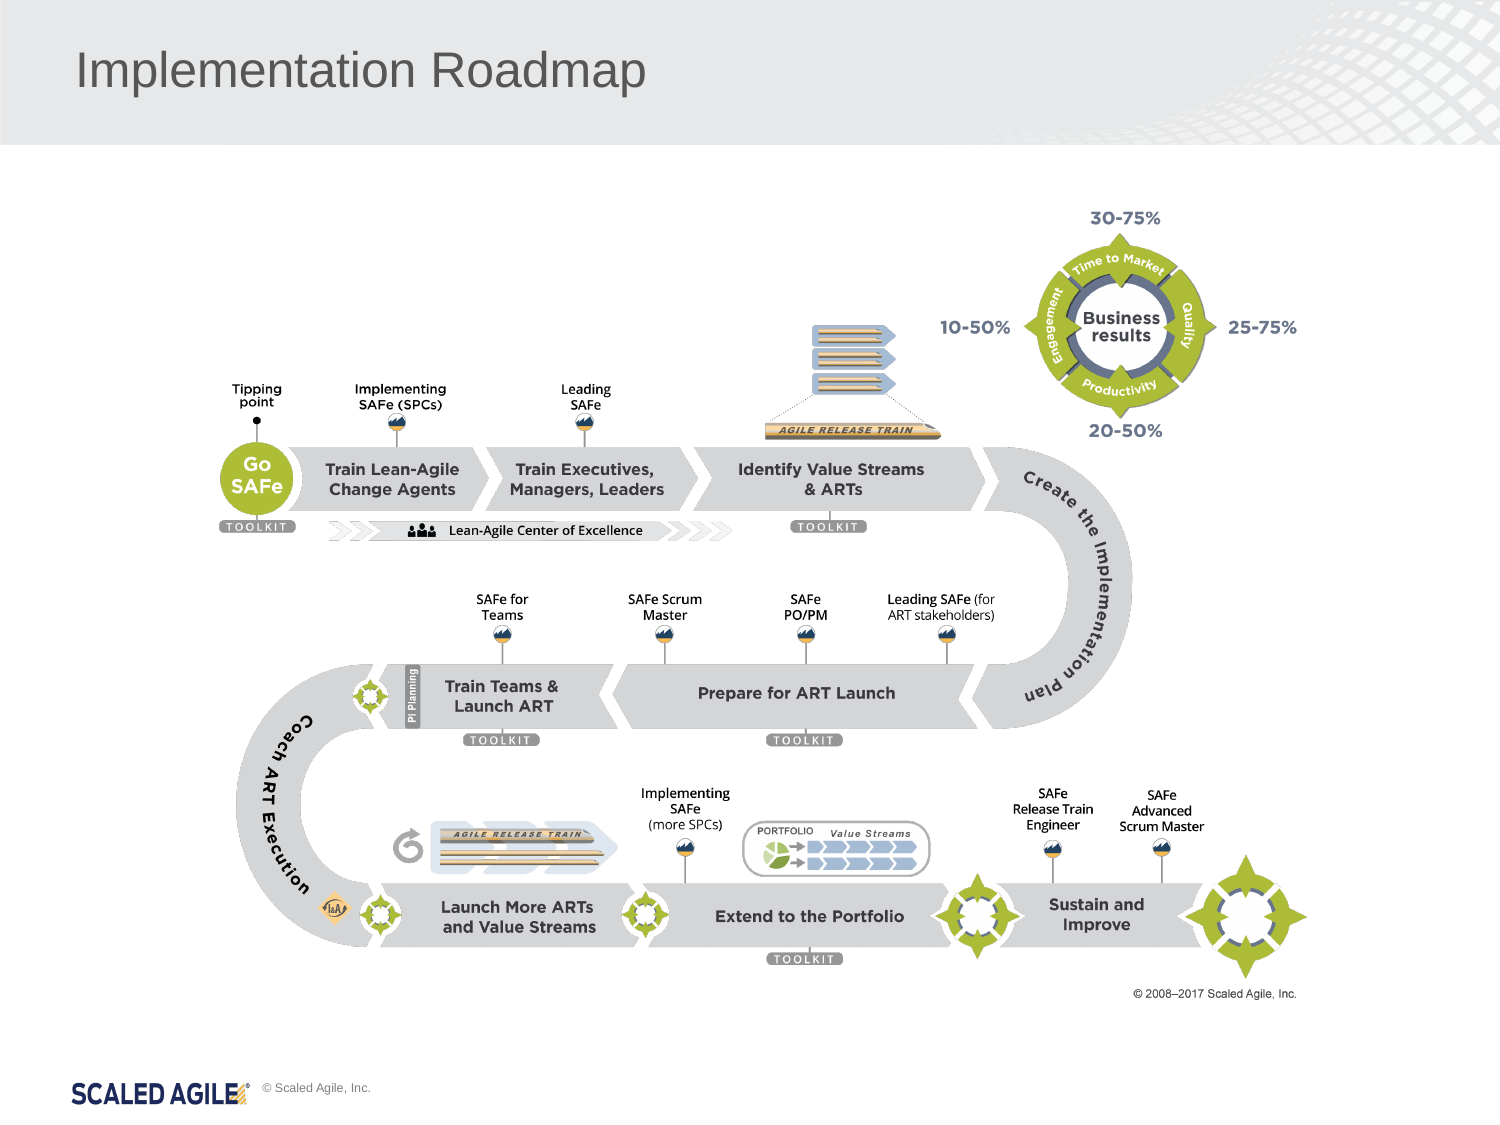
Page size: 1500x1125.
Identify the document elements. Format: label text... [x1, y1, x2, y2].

picture [0, 0, 1500, 145]
picture [69, 1079, 254, 1107]
title Implementation Roadmap [74, 37, 1442, 104]
picture [188, 180, 1346, 1009]
